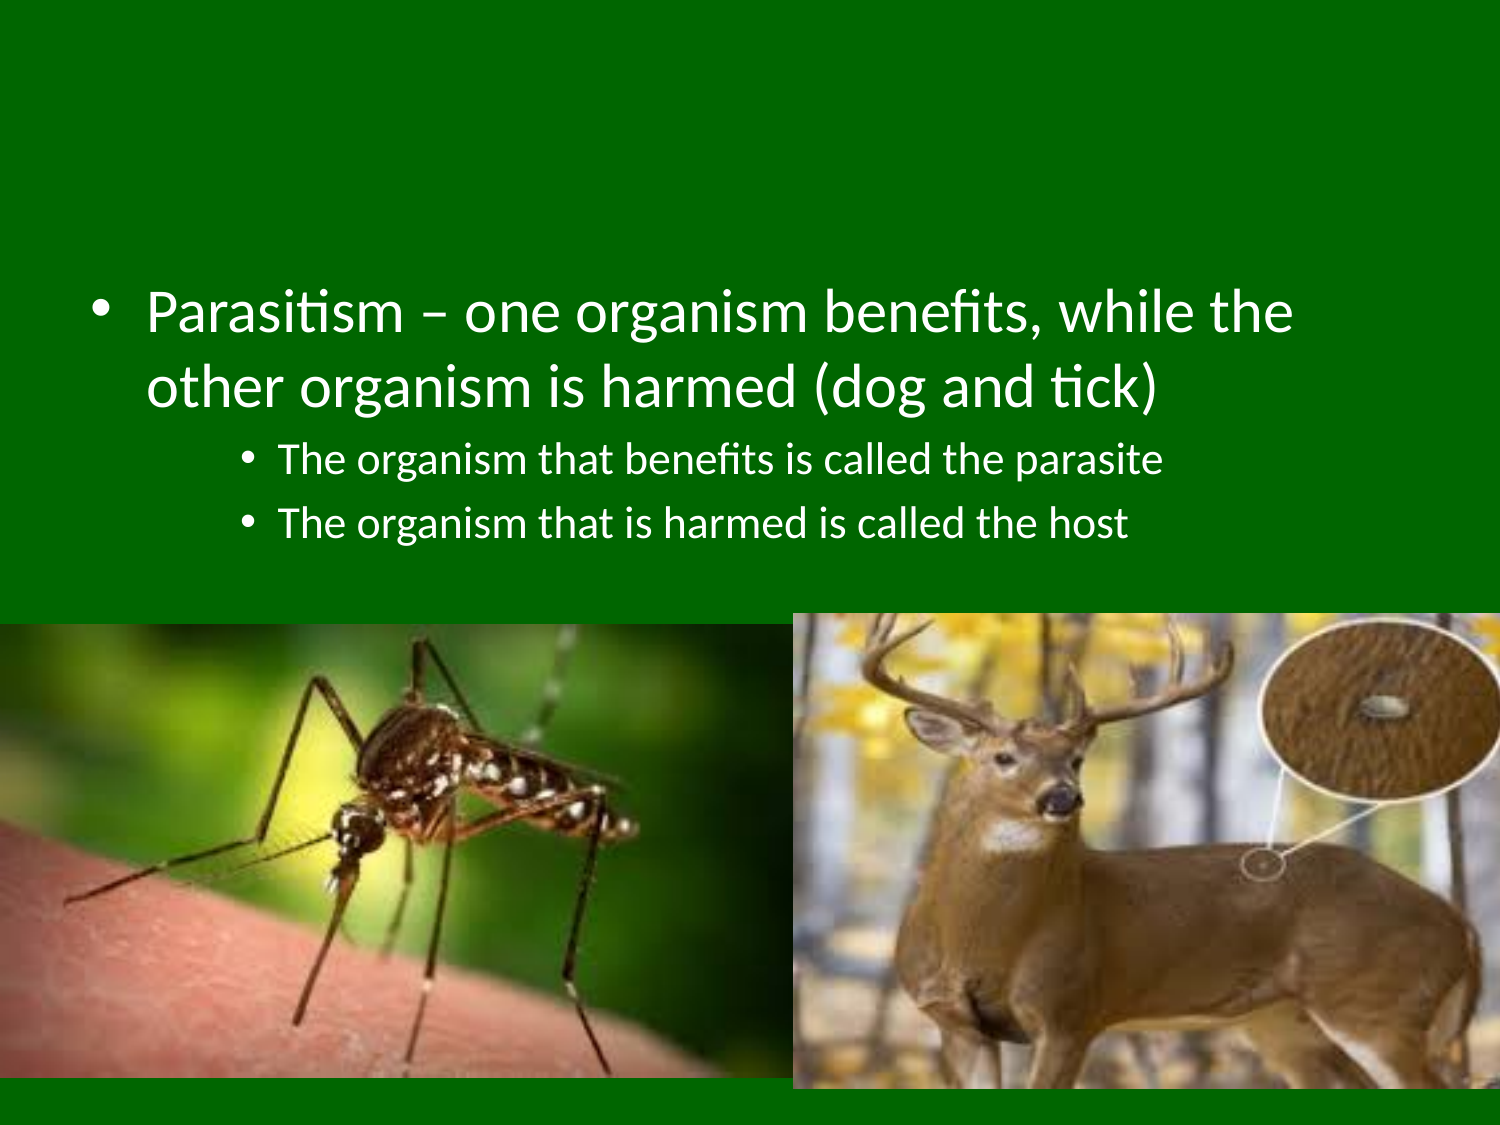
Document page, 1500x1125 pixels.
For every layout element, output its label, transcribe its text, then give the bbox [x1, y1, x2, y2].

picture [0, 613, 1500, 1090]
list Parasitism – one organism benefits, while the other organism is harmed (dog and tick) The organism that benefits is called the parasite The organism that is harmed is called the host [75, 262, 1425, 623]
